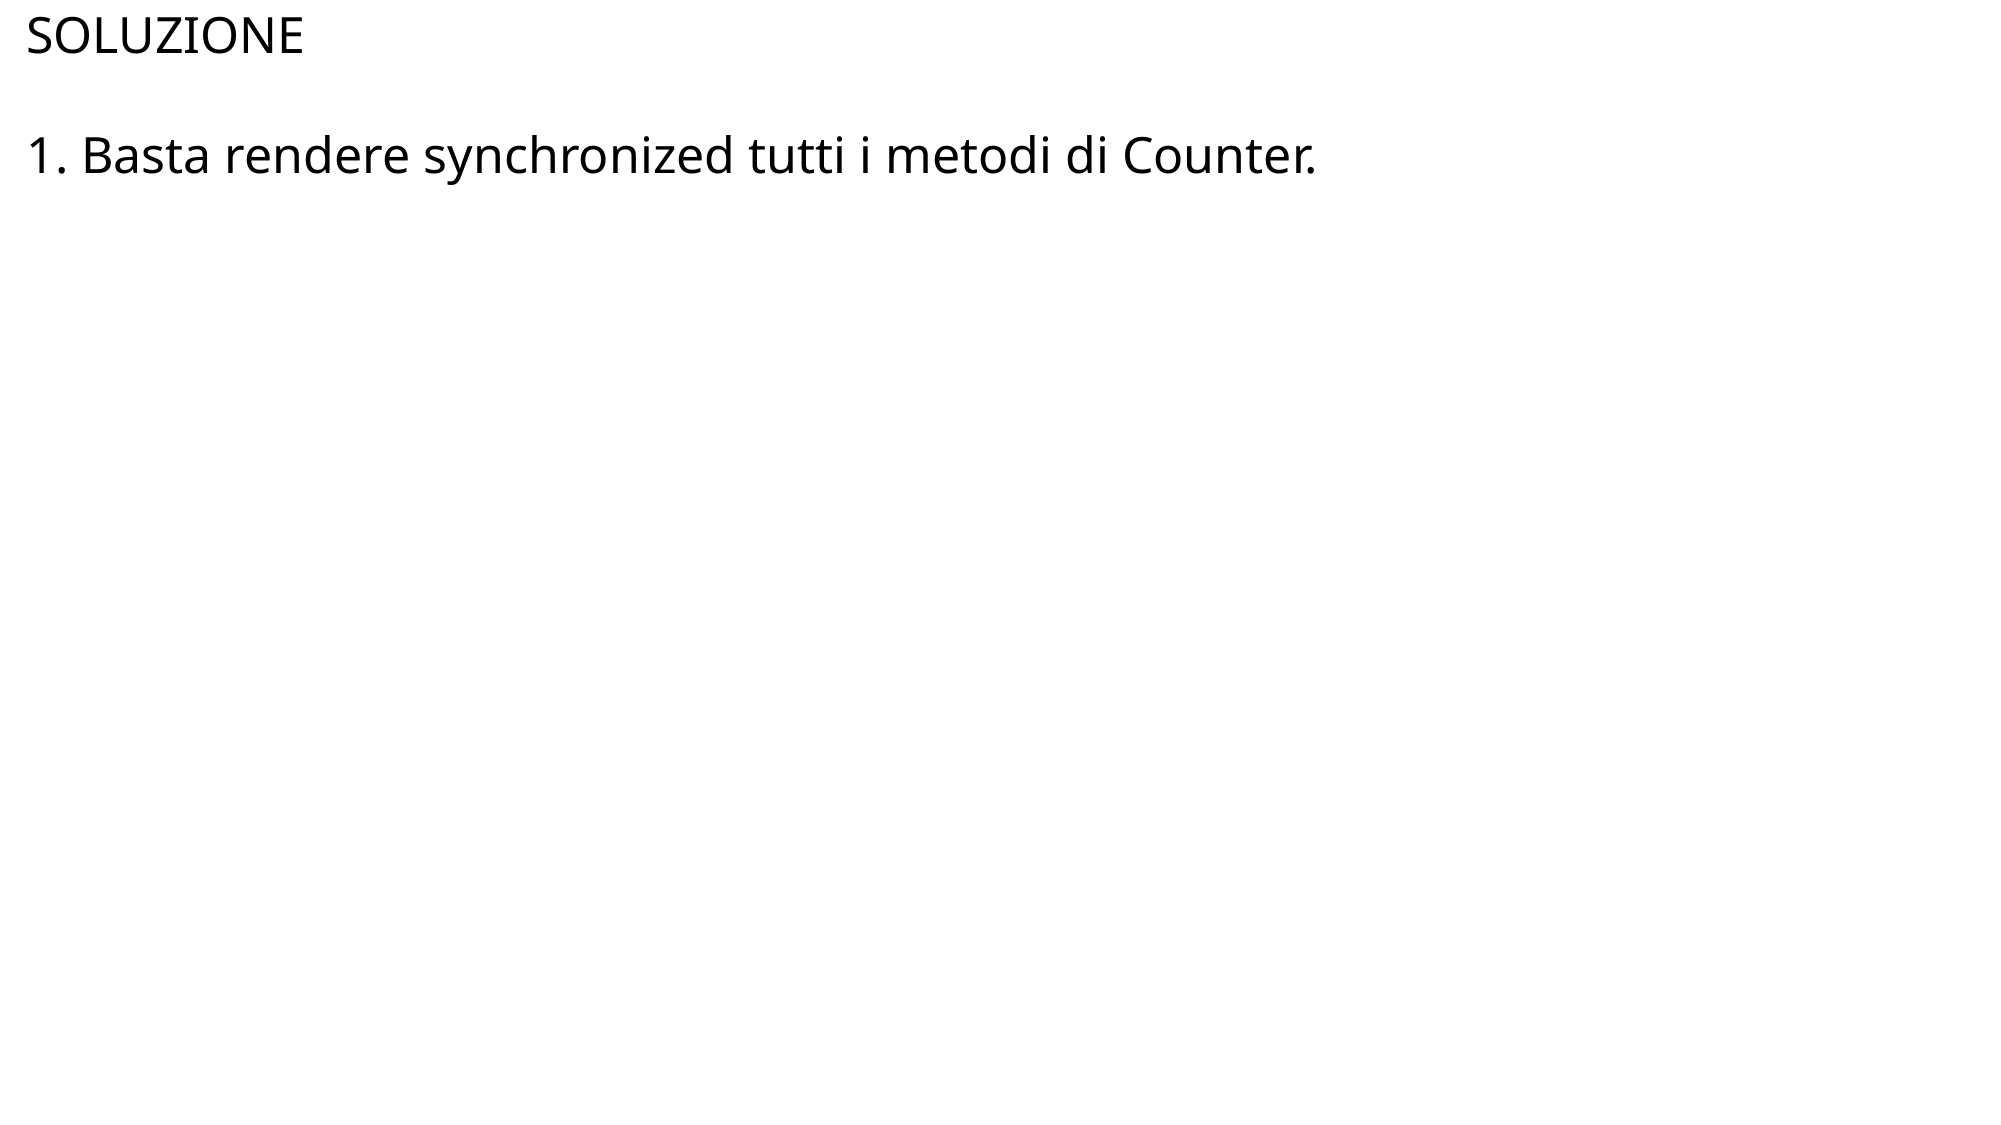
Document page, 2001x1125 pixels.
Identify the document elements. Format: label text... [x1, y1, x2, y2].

text_box SOLUZIONE 1. Basta rendere synchronized tutti i metodi di Counter. [11, 0, 2000, 192]
